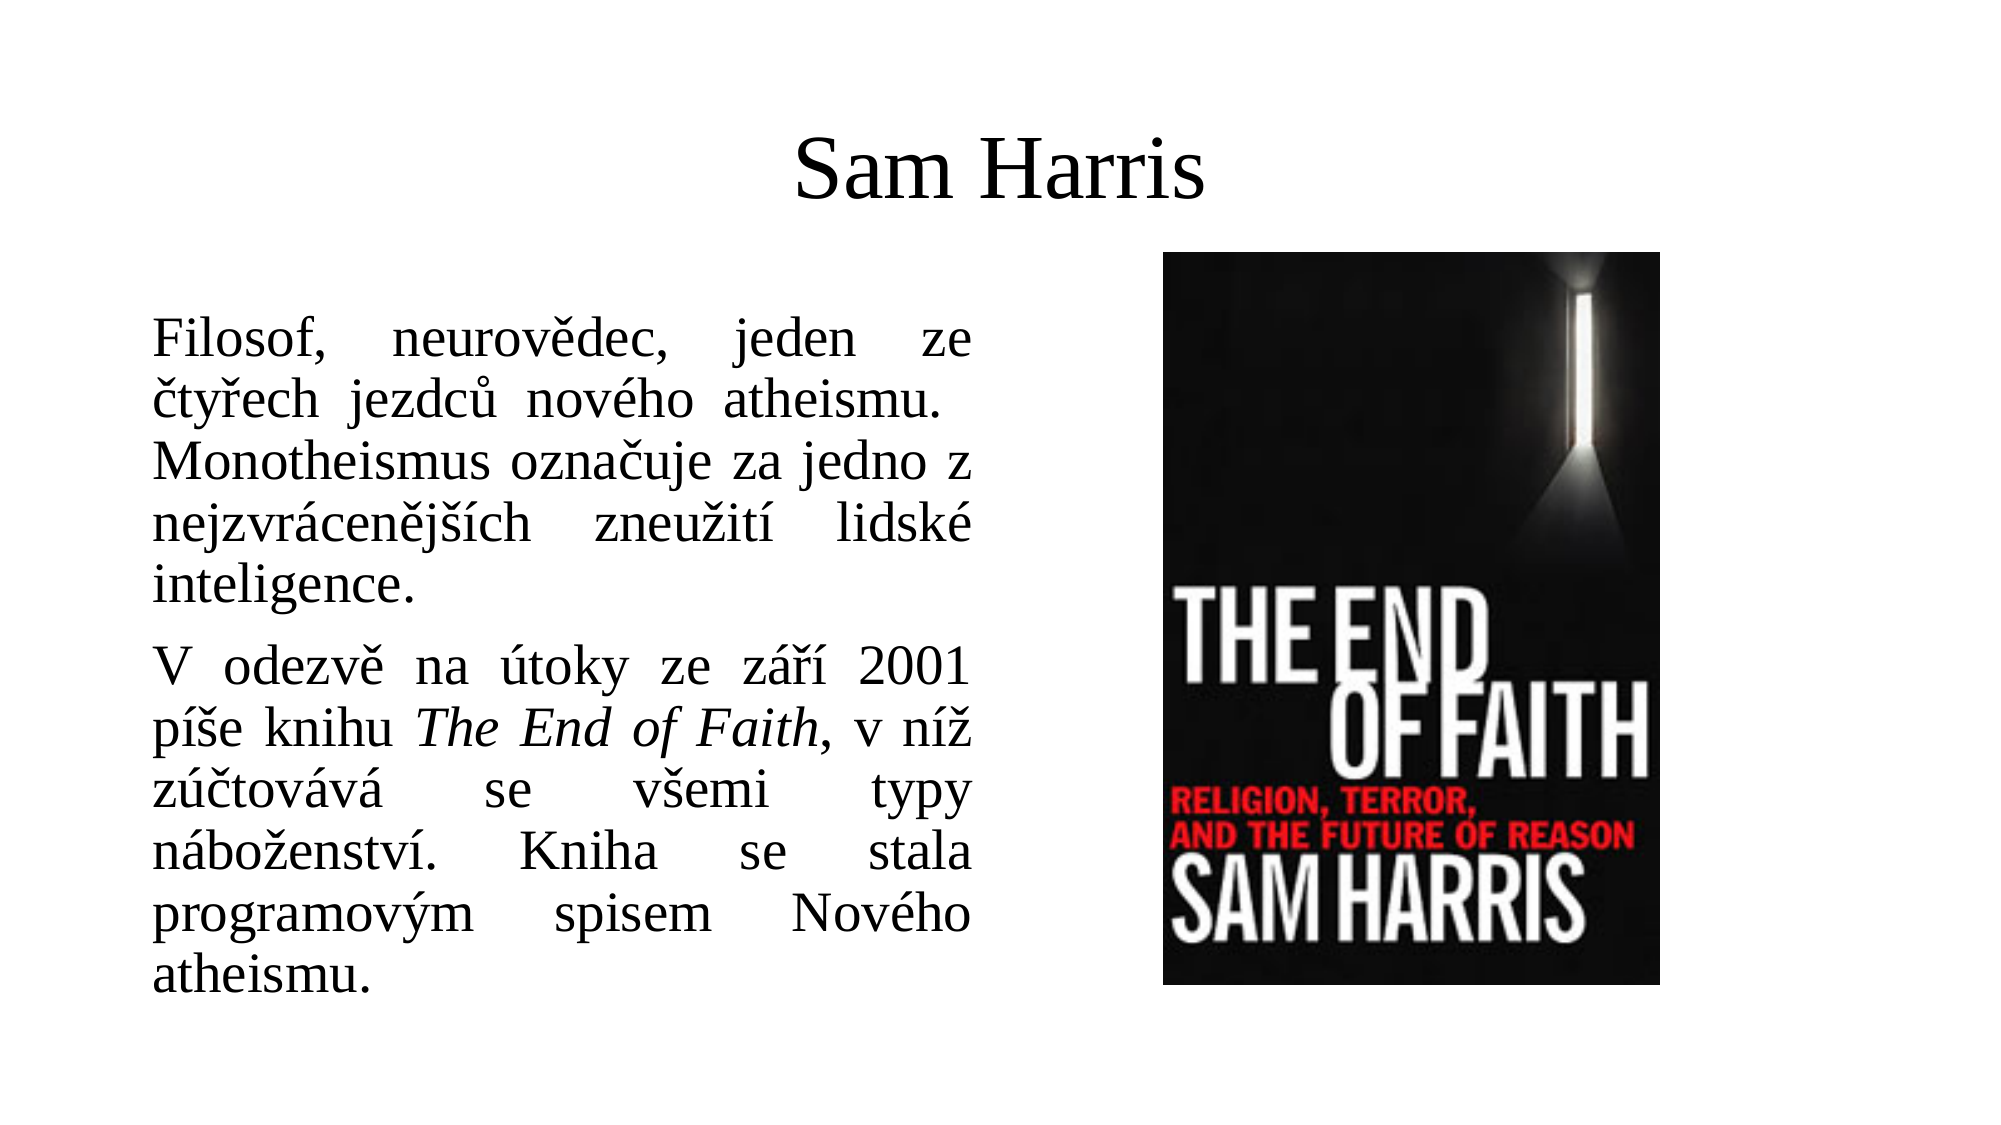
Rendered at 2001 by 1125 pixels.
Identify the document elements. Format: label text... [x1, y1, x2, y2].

title Sam Harris [137, 59, 1863, 278]
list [1163, 252, 1660, 985]
list Filosof, neurovědec, jeden ze čtyřech jezdců nového atheismu. Monotheismus označuje za jedno z nejzvrácenějších zneužití lidské inteligence. V odezvě na útoky ze září 2001 píše knihu The End of Faith, v níž zúčtovává se všemi typy náboženství. Kniha se stala programovým spisem Nového atheismu. [137, 299, 988, 1014]
